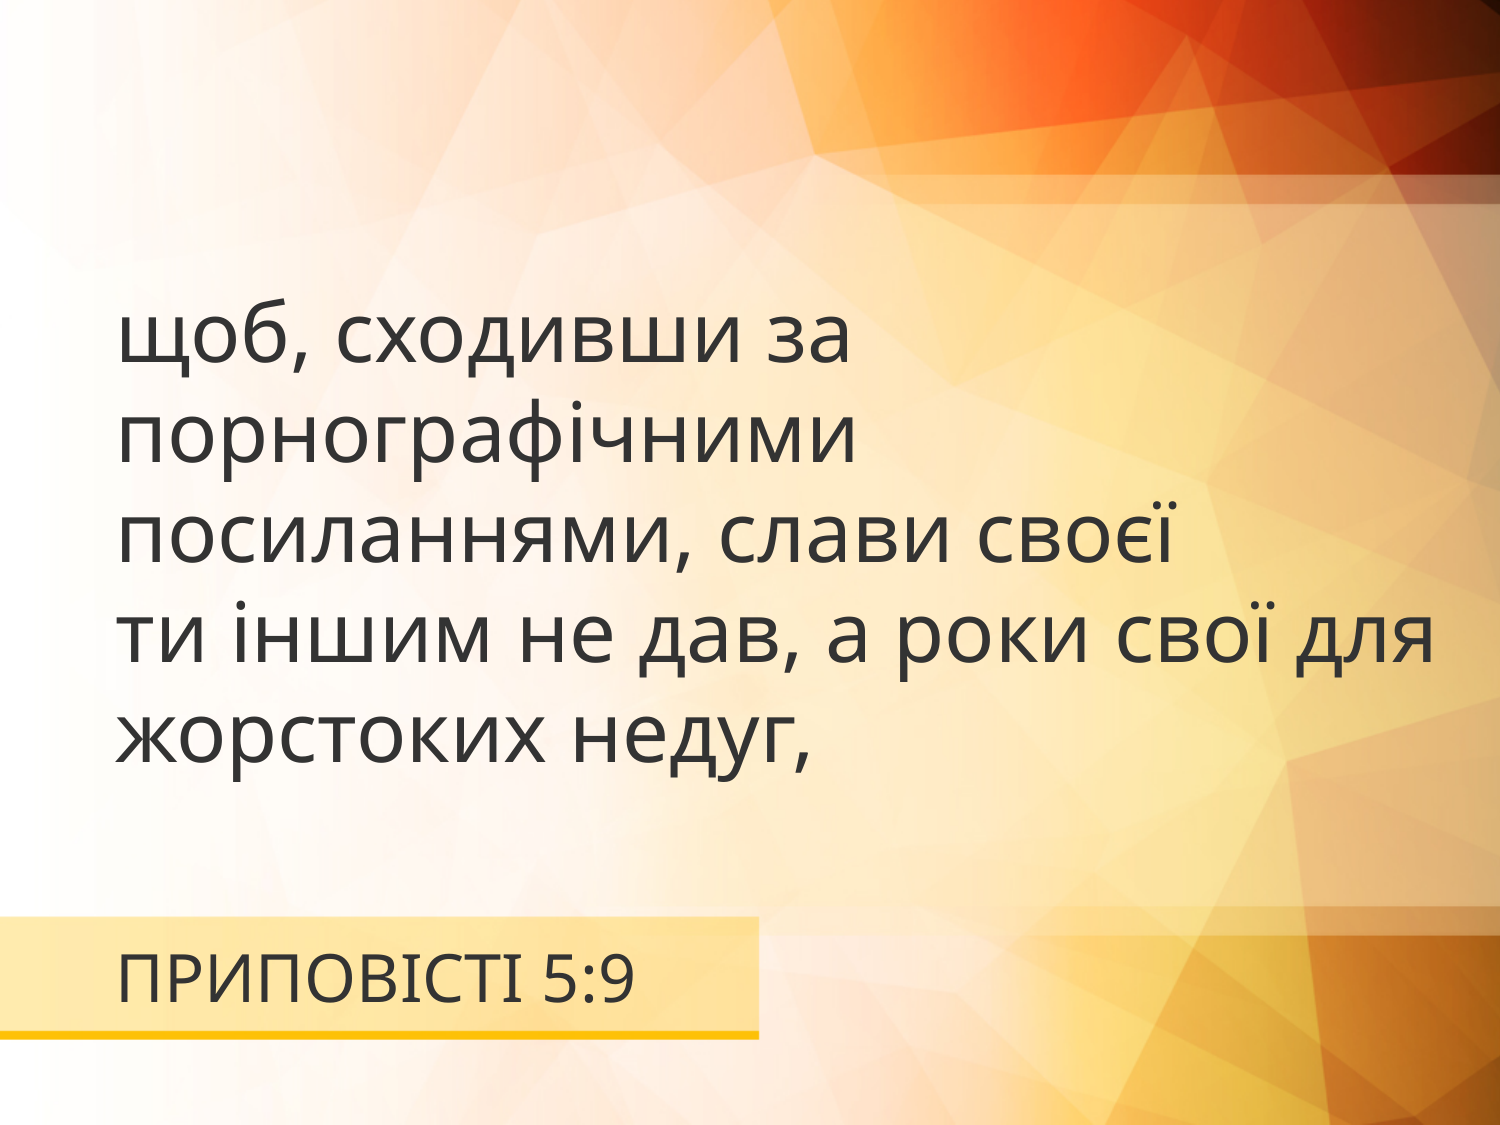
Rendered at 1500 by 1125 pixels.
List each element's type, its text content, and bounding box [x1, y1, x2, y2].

text_box щоб, сходивши за порнографічними посиланнями, слави своєї ти іншим не дав, а роки свої для жорстоких недуг, [100, 219, 1459, 787]
picture [0, 0, 1500, 1125]
title ПРИПОВІСТІ 5:9 [100, 940, 750, 1024]
